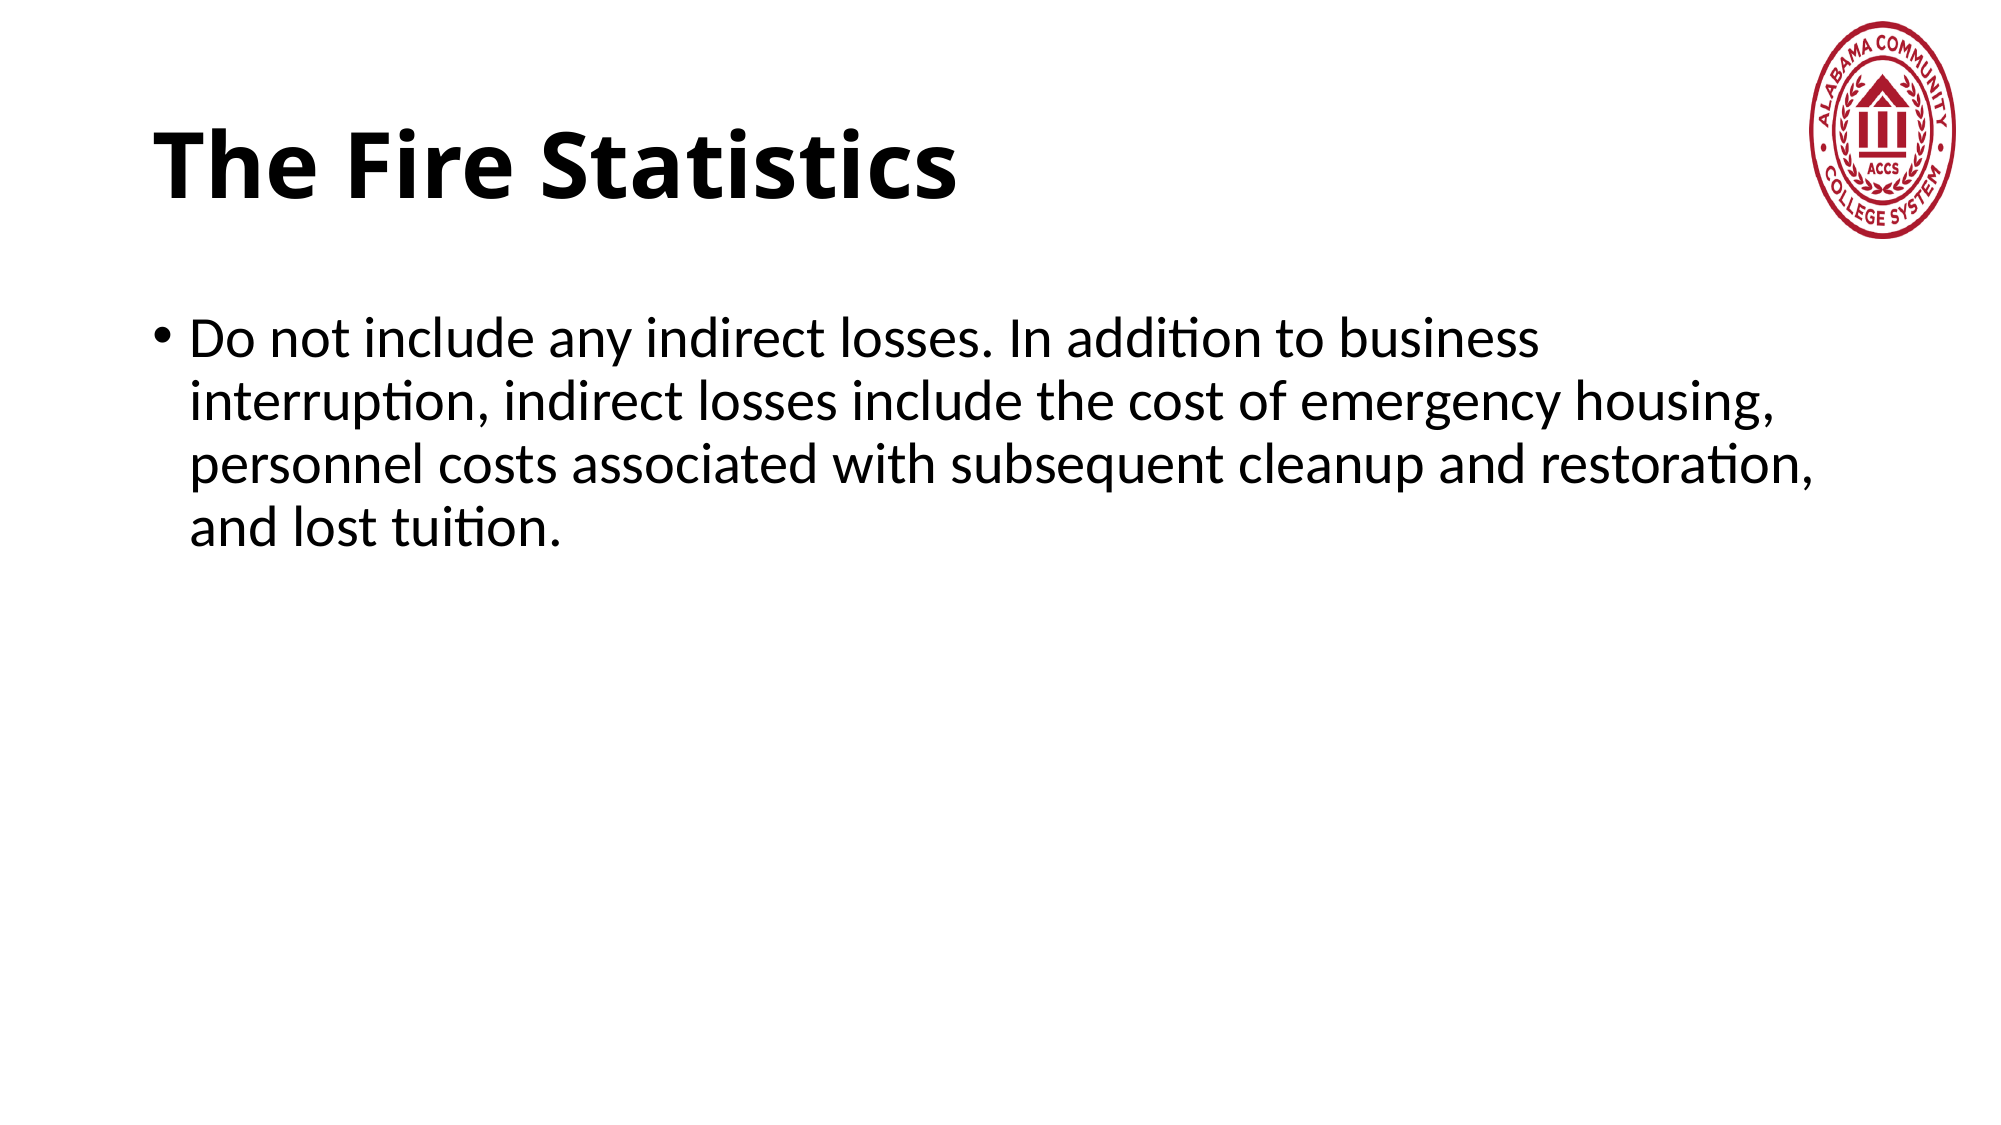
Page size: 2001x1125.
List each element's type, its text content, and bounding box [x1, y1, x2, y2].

picture [1809, 21, 1956, 239]
list Do not include any indirect losses. In addition to business interruption, indirect losses include the cost of emergency housing, personnel costs associated with subsequent cleanup and restoration, and lost tuition. [137, 299, 1863, 1014]
title The Fire Statistics [137, 59, 1863, 278]
